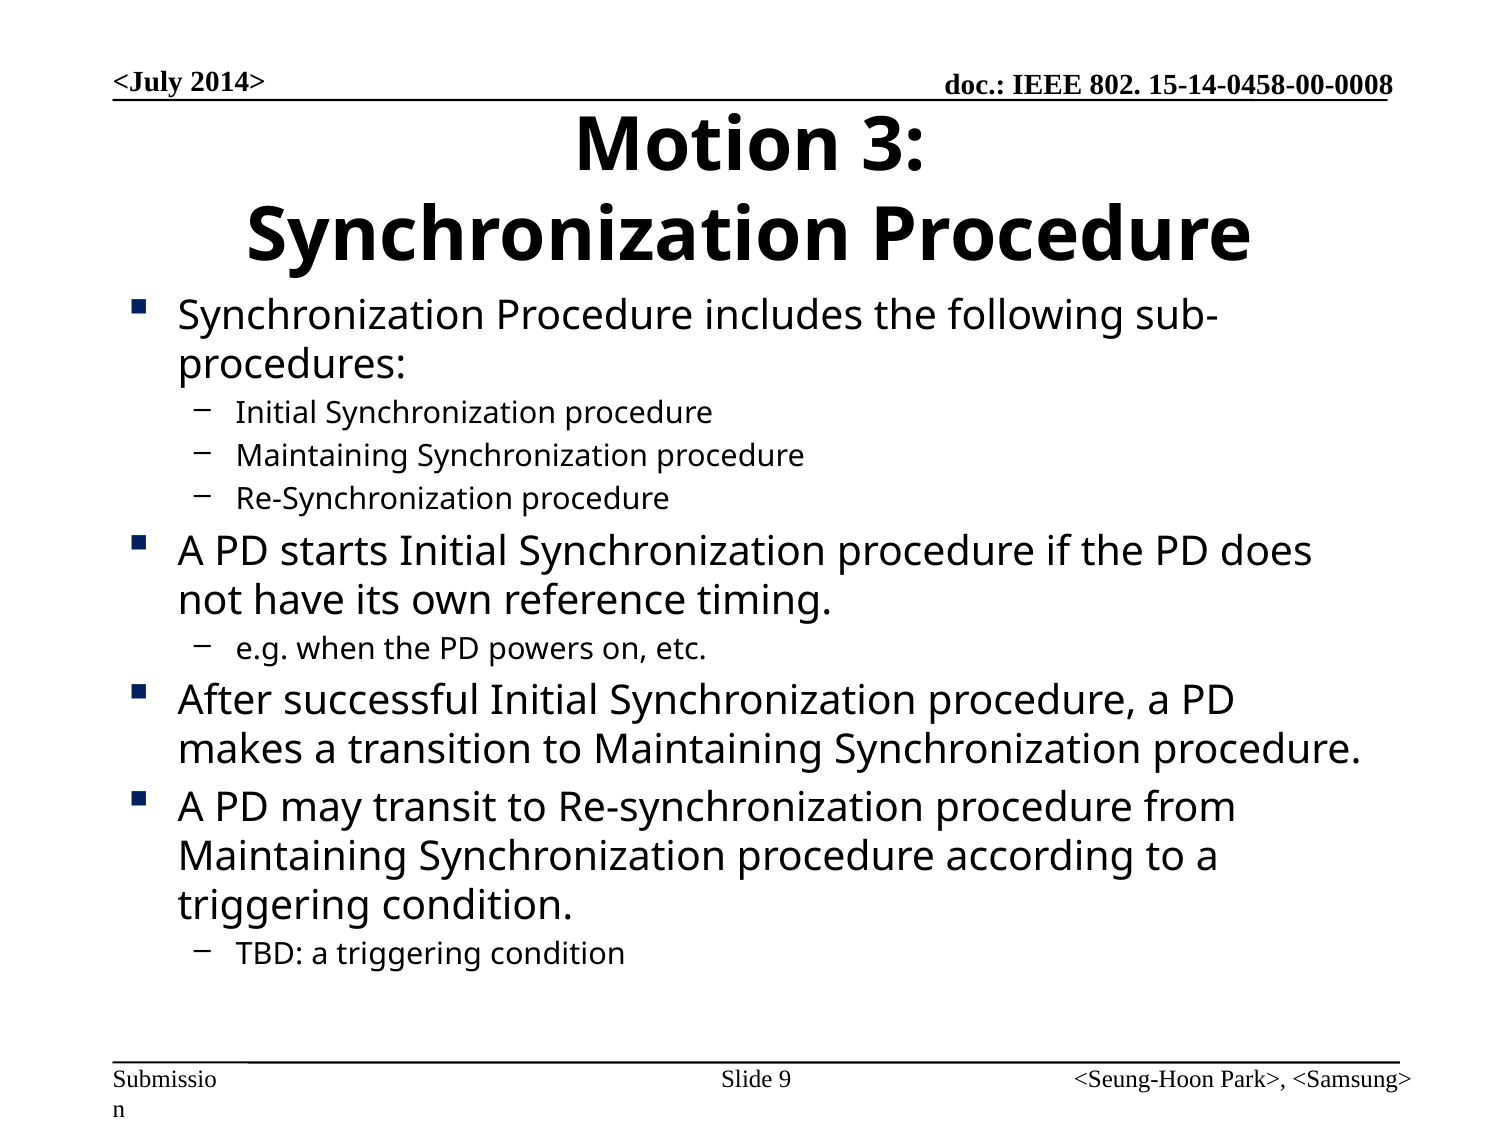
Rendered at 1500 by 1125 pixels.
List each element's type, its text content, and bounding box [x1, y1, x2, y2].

list Synchronization Procedure includes the following sub-procedures: Initial Synchronization procedure Maintaining Synchronization procedure Re-Synchronization procedure A PD starts Initial Synchronization procedure if the PD does not have its own reference timing. e.g. when the PD powers on, etc. After successful Initial Synchronization procedure, a PD makes a transition to Maintaining Synchronization procedure. A PD may transit to Re-synchronization procedure from Maintaining Synchronization procedure according to a triggering condition. TBD: a triggering condition [112, 280, 1388, 1001]
title Motion 3: Synchronization Procedure [112, 112, 1388, 259]
footer <Seung-Hoon Park>, <Samsung> [855, 1061, 1413, 1093]
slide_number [112, 61, 376, 98]
slide_number Slide 9 [712, 1061, 800, 1093]
